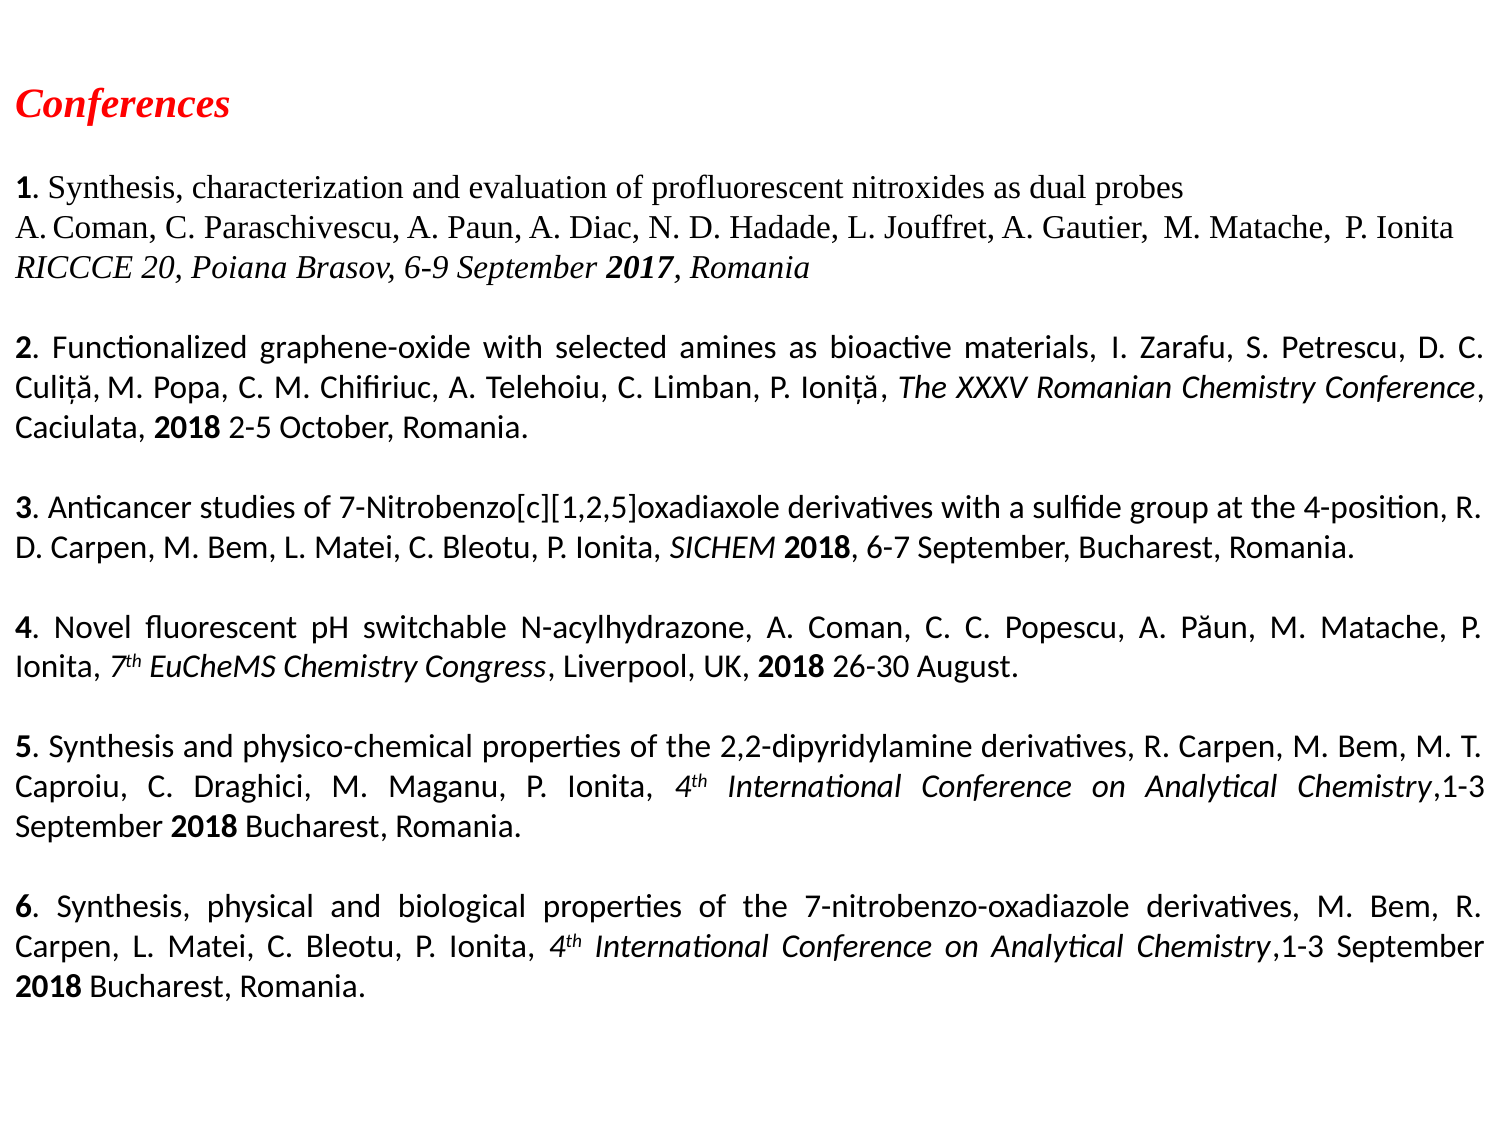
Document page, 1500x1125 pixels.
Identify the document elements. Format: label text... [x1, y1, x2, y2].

text_box Conferences 1. Synthesis, characterization and evaluation of profluorescent nitroxides as dual probes Coman, C. Paraschivescu, A. Paun, A. Diac, N. D. Hadade, L. Jouffret, A. Gautier, M. Matache, P. Ionita RICCCE 20, Poiana Brasov, 6-9 September 2017, Romania 2. Functionalized graphene-oxide with selected amines as bioactive materials, I. Zarafu, S. Petrescu, D. C. Culiță, M. Popa, C. M. Chifiriuc, A. Telehoiu, C. Limban, P. Ioniță, The XXXV Romanian Chemistry Conference, Caciulata, 2018 2-5 October, Romania. 3. Anticancer studies of 7-Nitrobenzo[c][1,2,5]oxadiaxole derivatives with a sulfide group at the 4-position, R. D. Carpen, M. Bem, L. Matei, C. Bleotu, P. Ionita, SICHEM 2018, 6-7 September, Bucharest, Romania. 4. Novel fluorescent pH switchable N-acylhydrazone, A. Coman, C. C. Popescu, A. Păun, M. Matache, P. Ionita, 7th EuCheMS Chemistry Congress, Liverpool, UK, 2018 26-30 August. 5. Synthesis and physico-chemical properties of the 2,2-dipyridylamine derivatives, R. Carpen, M. Bem, M. T. Caproiu, C. Draghici, M. Maganu, P. Ionita, 4th International Conference on Analytical Chemistry,1-3 September 2018 Bucharest, Romania. 6. Synthesis, physical and biological properties of the 7-nitrobenzo-oxadiazole derivatives, M. Bem, R. Carpen, L. Matei, C. Bleotu, P. Ionita, 4th International Conference on Analytical Chemistry,1-3 September 2018 Bucharest, Romania. [0, 68, 1500, 1052]
